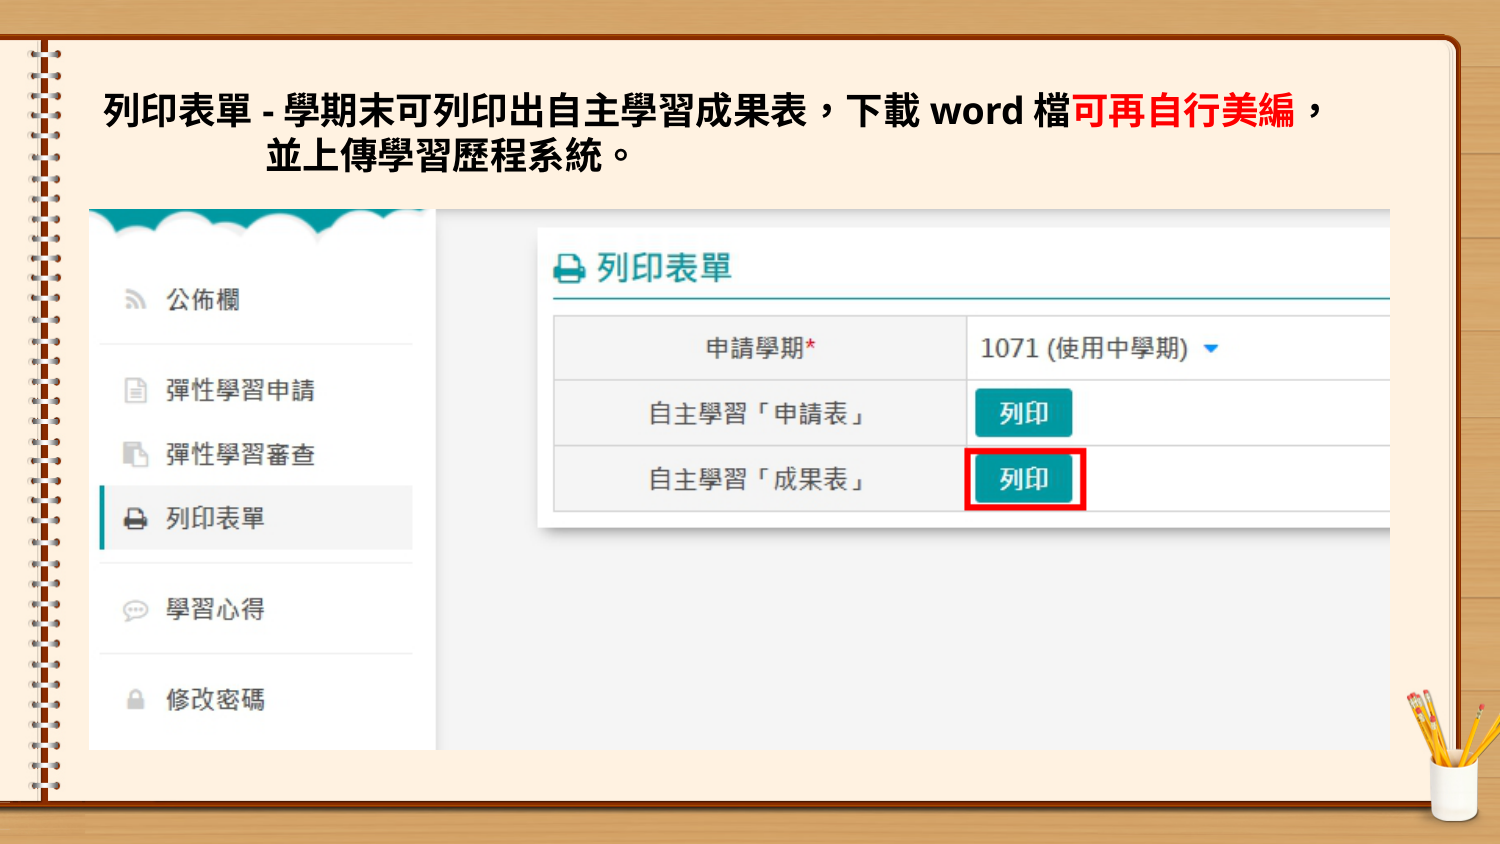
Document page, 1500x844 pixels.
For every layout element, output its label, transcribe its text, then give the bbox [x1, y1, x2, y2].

text_box 列印表單-學期末可列印出自主學習成果表，下載word檔可再自行美編， 並上傳學習歷程系統。 [88, 79, 1483, 184]
picture [0, 0, 1500, 844]
